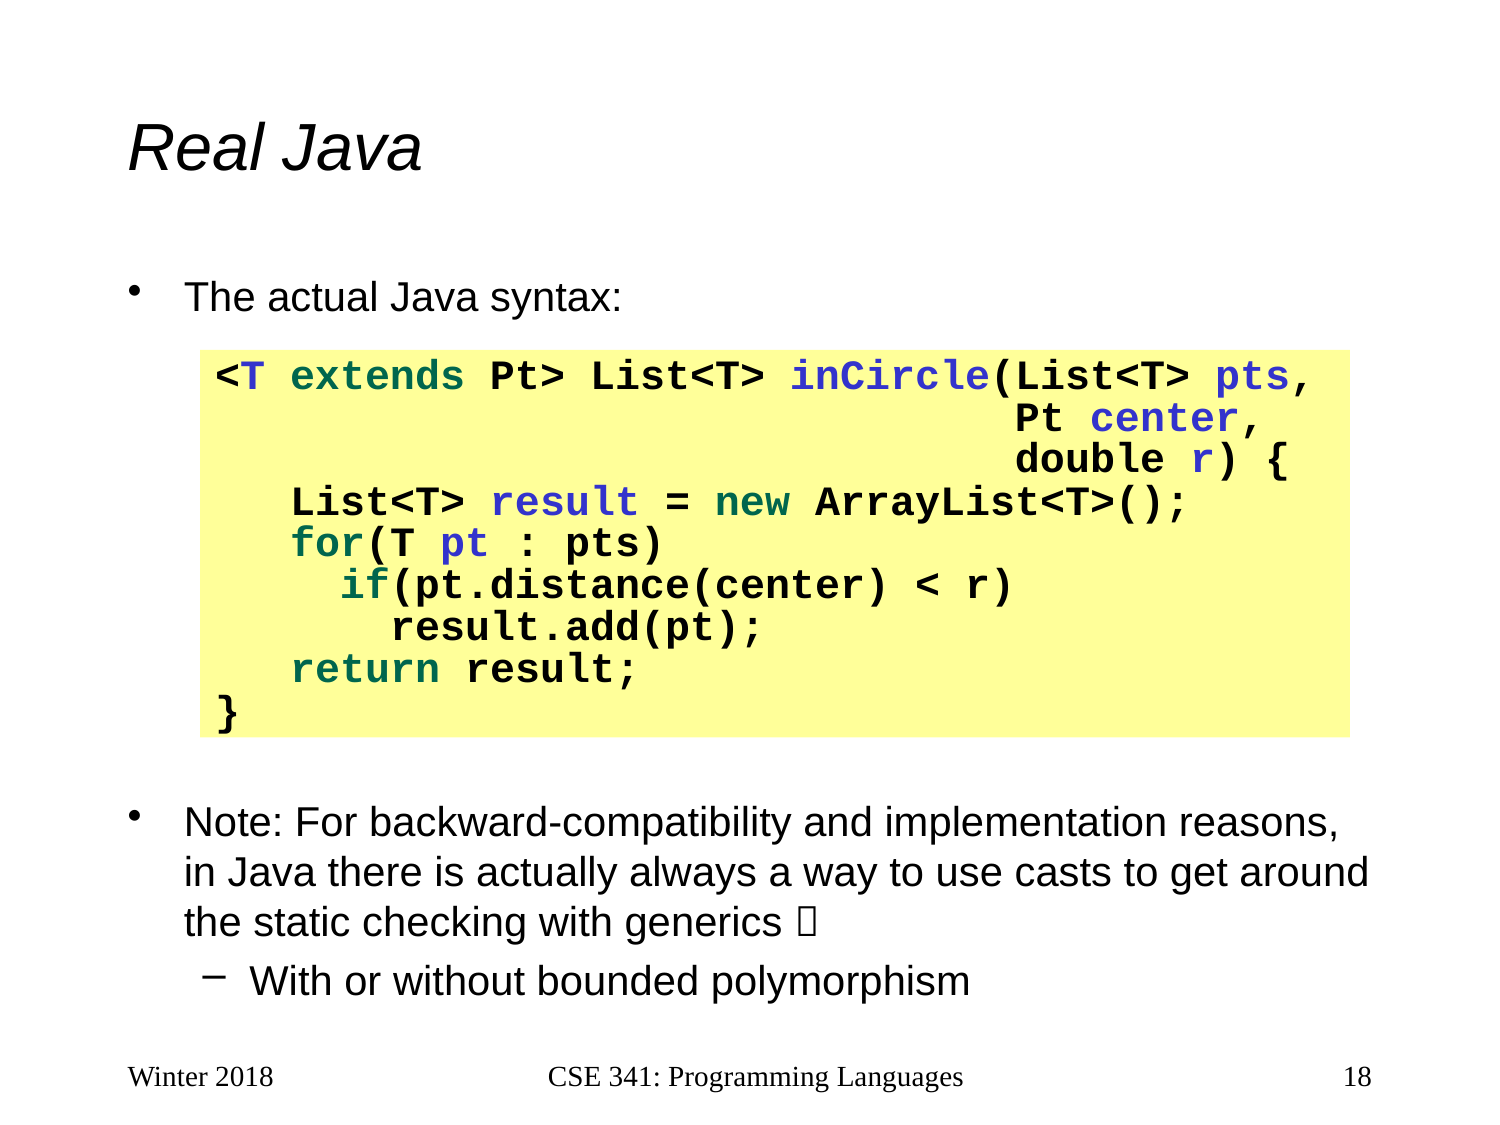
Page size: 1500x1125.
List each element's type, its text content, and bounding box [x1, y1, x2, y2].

list The actual Java syntax: Note: For backward-compatibility and implementation reasons, in Java there is actually always a way to use casts to get around the static checking with generics  With or without bounded polymorphism [112, 262, 1388, 1001]
slide_number Winter 2018 [112, 1049, 426, 1125]
slide_number 18 [1074, 1049, 1388, 1125]
text_box <T extends Pt> List<T> inCircle(List<T> pts, Pt center, double r) { List<T> result = new ArrayList<T>(); for(T pt : pts) if(pt.distance(center) < r) result.add(pt); return result; } [200, 349, 1350, 738]
footer CSE 341: Programming Languages [474, 1049, 1038, 1125]
title Real Java [112, 49, 1388, 238]
